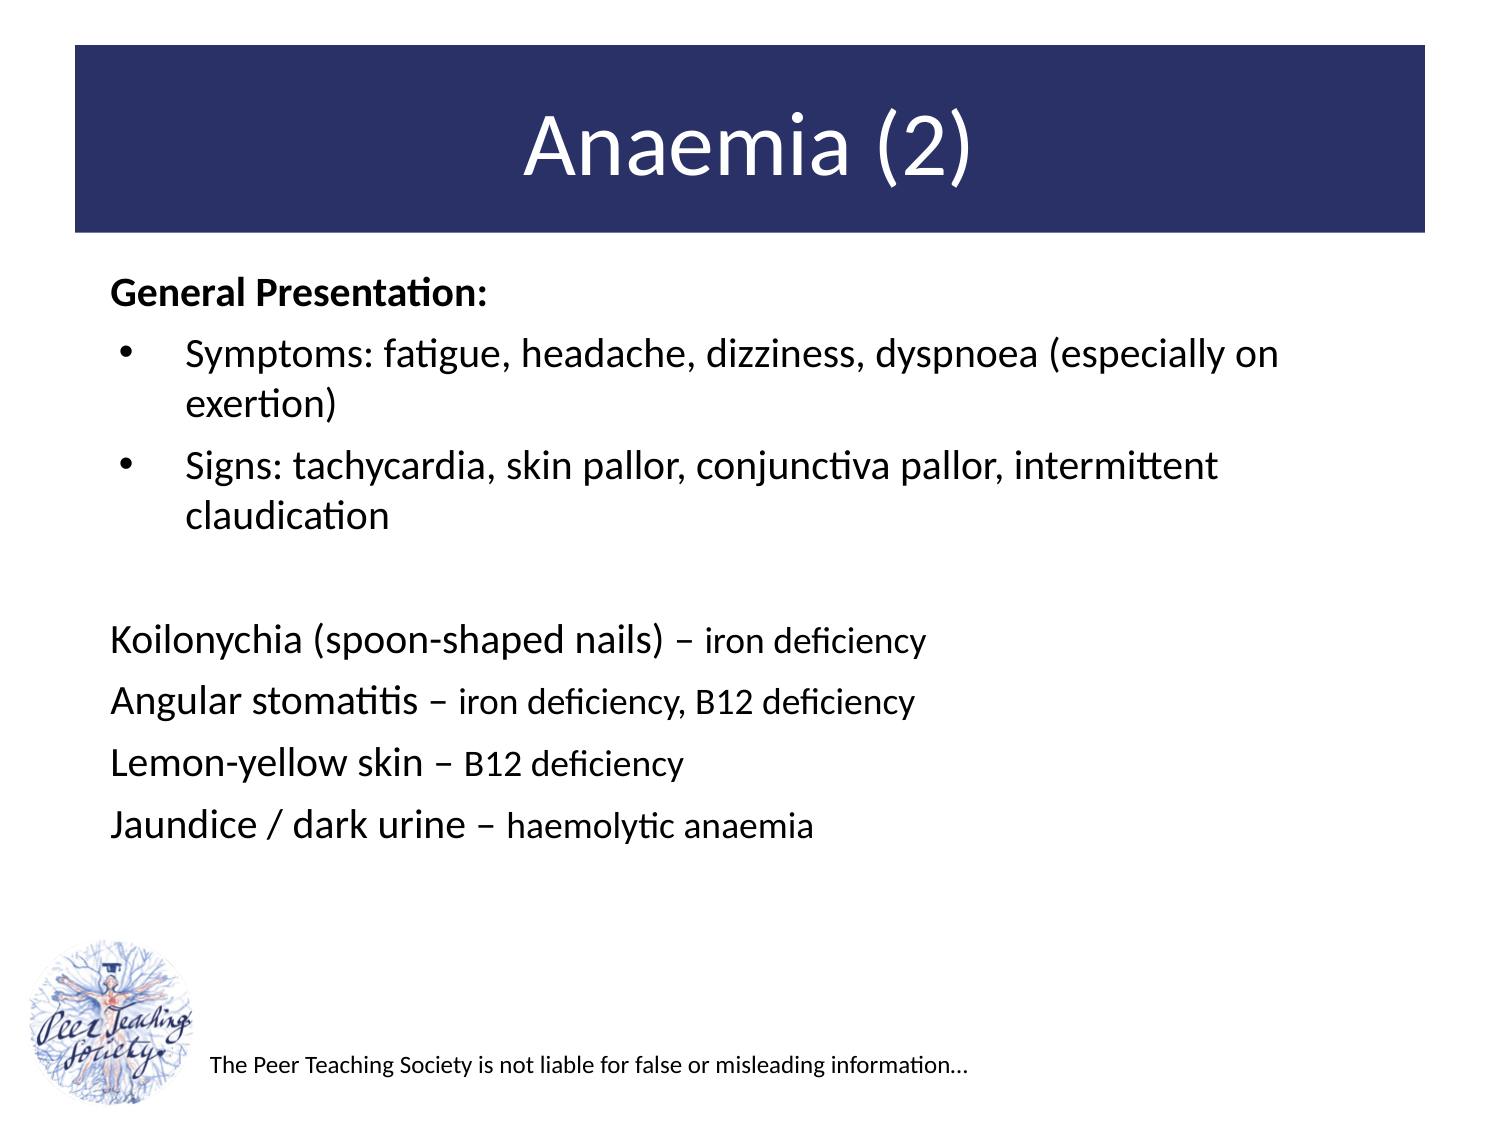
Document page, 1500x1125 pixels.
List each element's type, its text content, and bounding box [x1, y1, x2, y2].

title Anaemia (2) [75, 45, 1425, 233]
picture [26, 938, 195, 1107]
text_box General Presentation: Symptoms: fatigue, headache, dizziness, dyspnoea (especially on exertion) Signs: tachycardia, skin pallor, conjunctiva pallor, intermittent claudication Koilonychia (spoon-shaped nails) – iron deficiency Angular stomatitis – iron deficiency, B12 deficiency Lemon-yellow skin – B12 deficiency Jaundice / dark urine – haemolytic anaemia [95, 249, 1383, 906]
